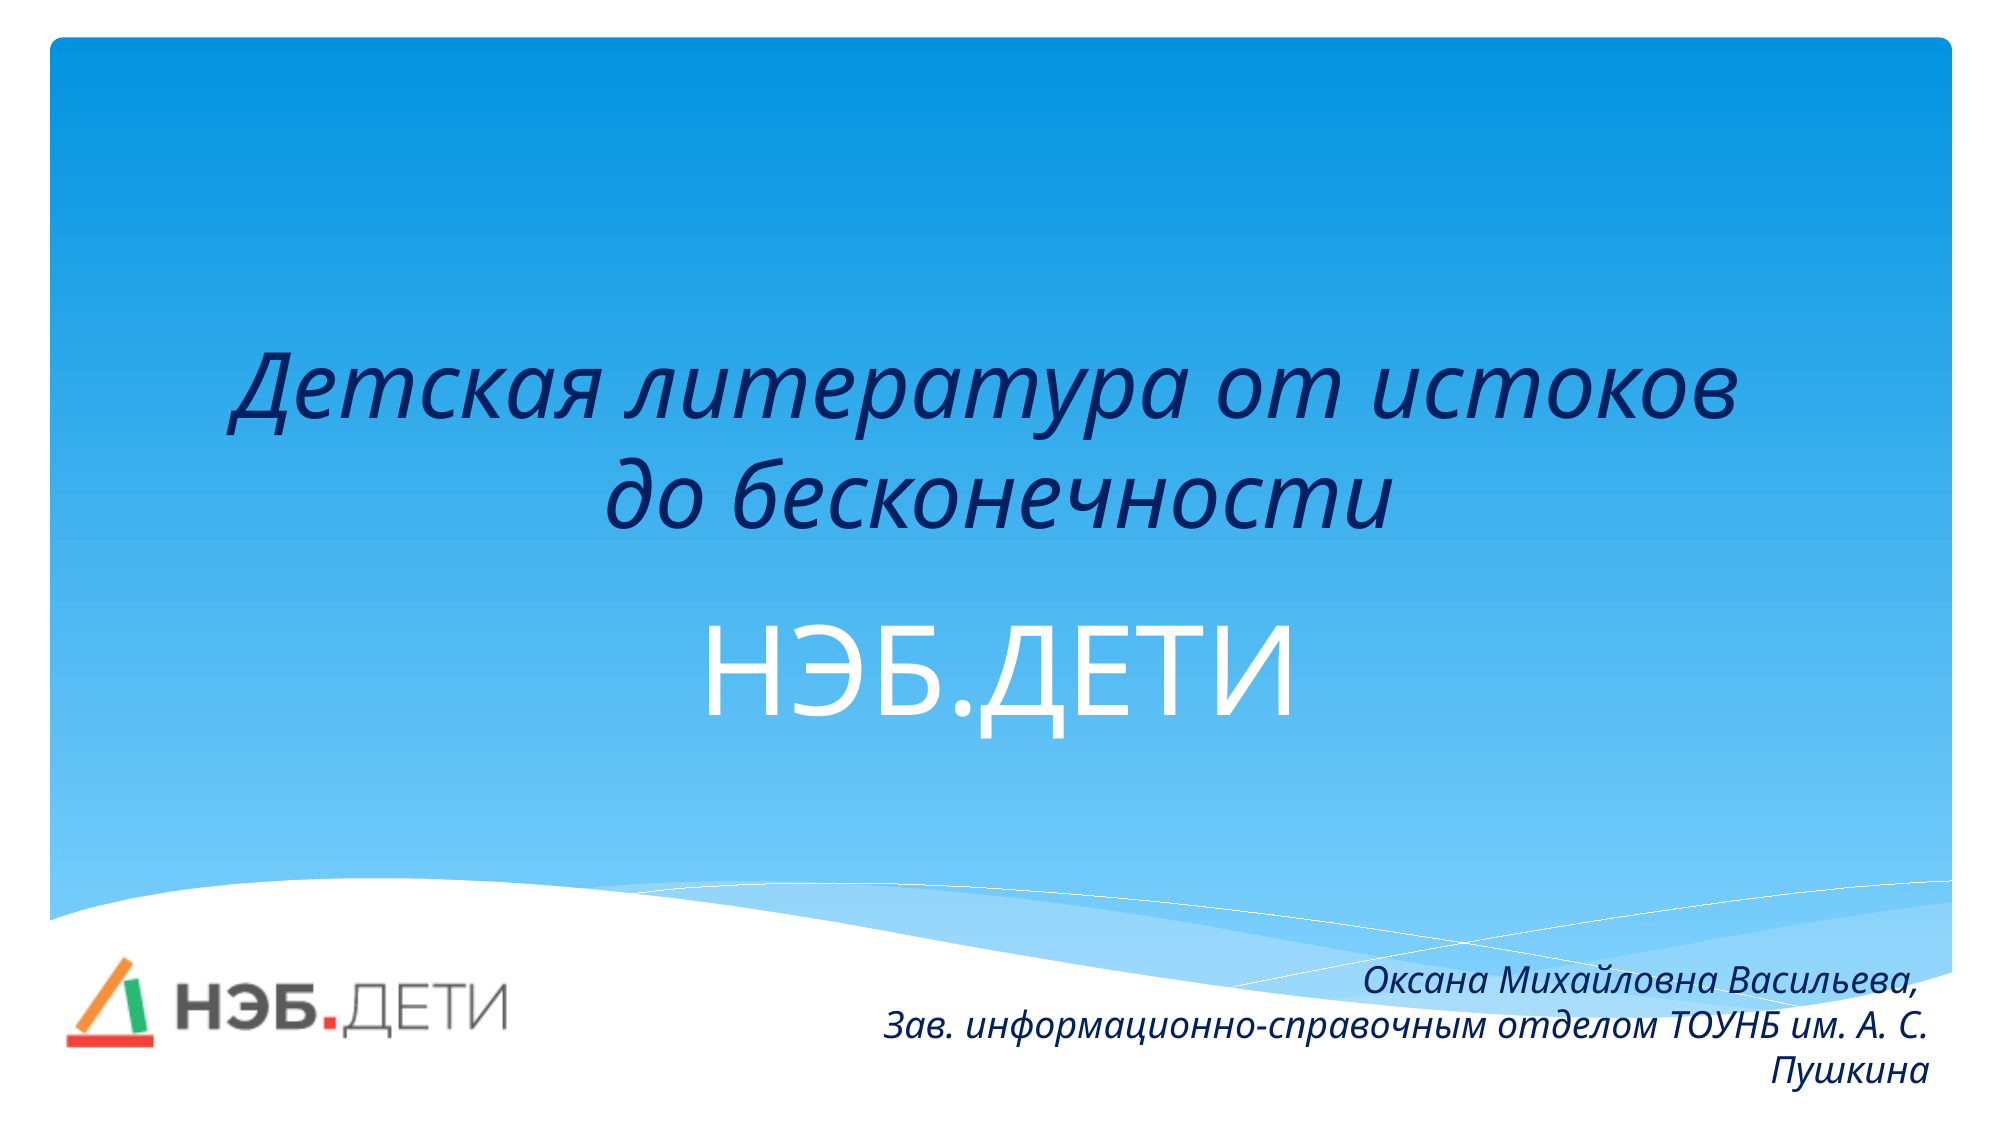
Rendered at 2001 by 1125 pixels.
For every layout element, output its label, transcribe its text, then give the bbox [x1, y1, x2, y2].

subtitle НЭБ.ДЕТИ [300, 583, 1700, 825]
picture [55, 949, 536, 1066]
text_box Оксана Михайловна Васильева, Зав. информационно-справочным отделом ТОУНБ им. А. С. Пушкина Томск, 2024-08-22 [741, 948, 1945, 1125]
title Детская литература от истоков до бесконечности [150, 262, 1850, 555]
